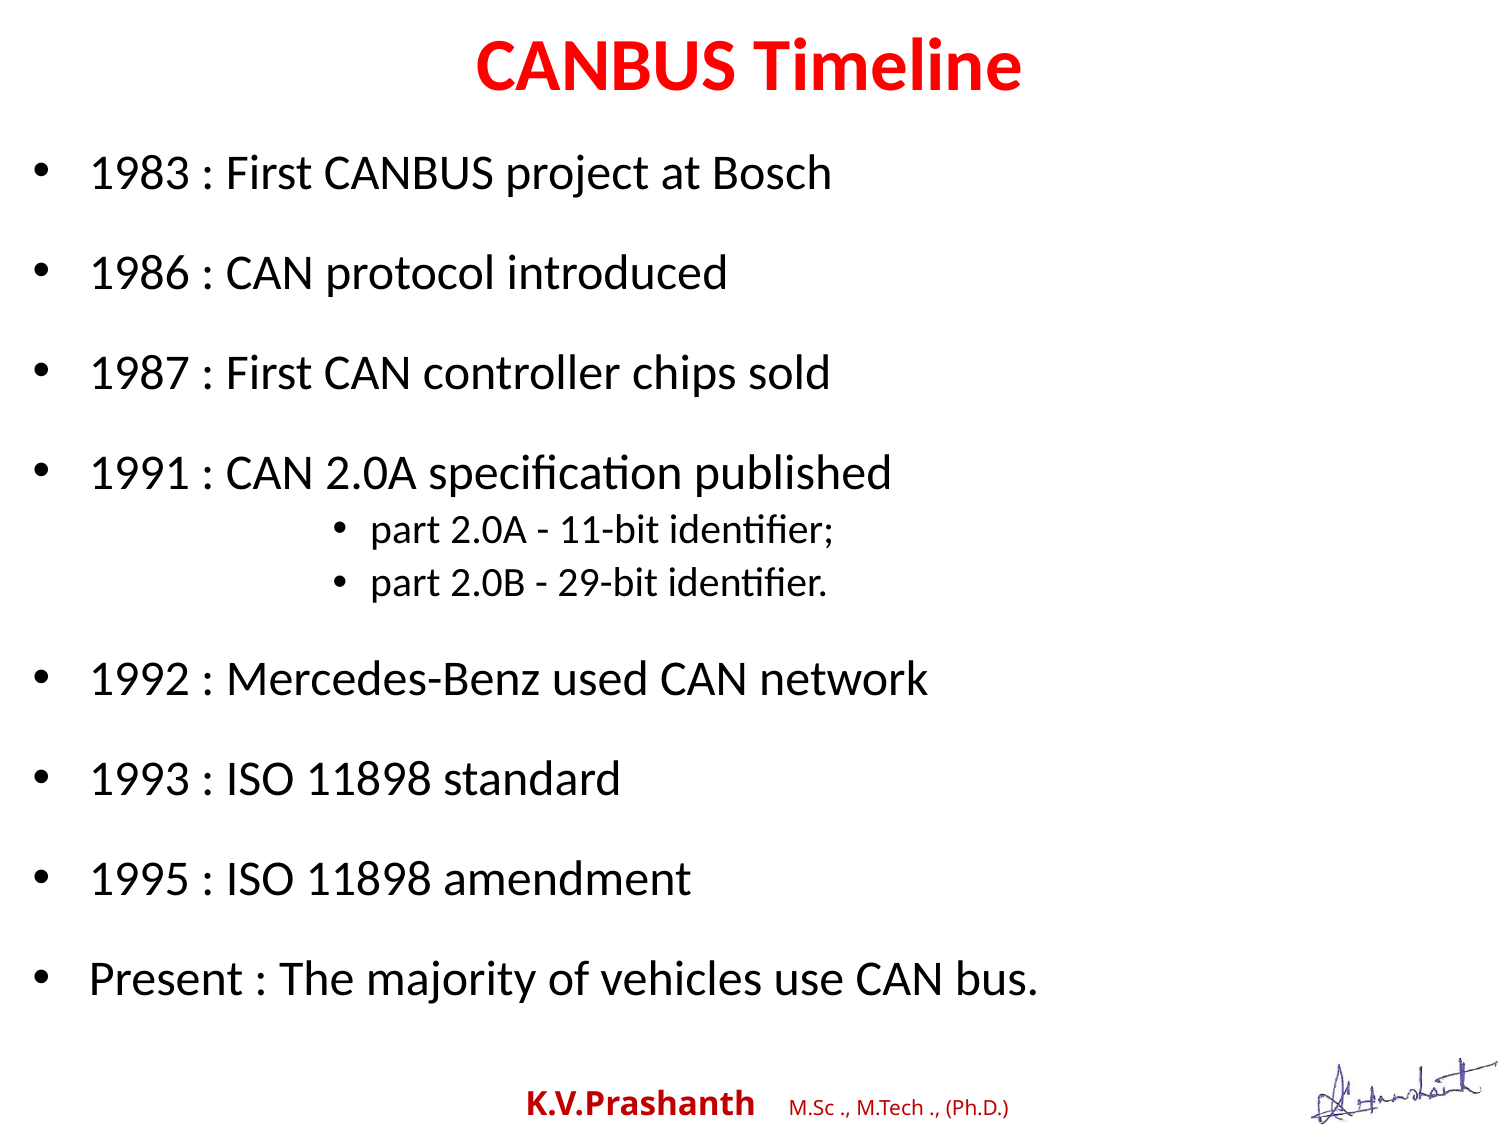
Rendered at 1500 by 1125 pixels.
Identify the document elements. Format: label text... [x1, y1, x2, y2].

title CANBUS Timeline [41, 19, 1459, 102]
footer K.V.Prashanth M.Sc ., M.Tech ., (Ph.D.) [488, 1086, 1046, 1119]
list 1983 : First CANBUS project at Bosch 1986 : CAN protocol introduced 1987 : First CAN controller chips sold 1991 : CAN 2.0A specification published part 2.0A - 11-bit identifier; part 2.0B - 29-bit identifier. 1992 : Mercedes-Benz used CAN network 1993 : ISO 11898 standard 1995 : ISO 11898 amendment Present : The majority of vehicles use CAN bus. [17, 101, 1483, 1047]
picture [1304, 1058, 1500, 1125]
